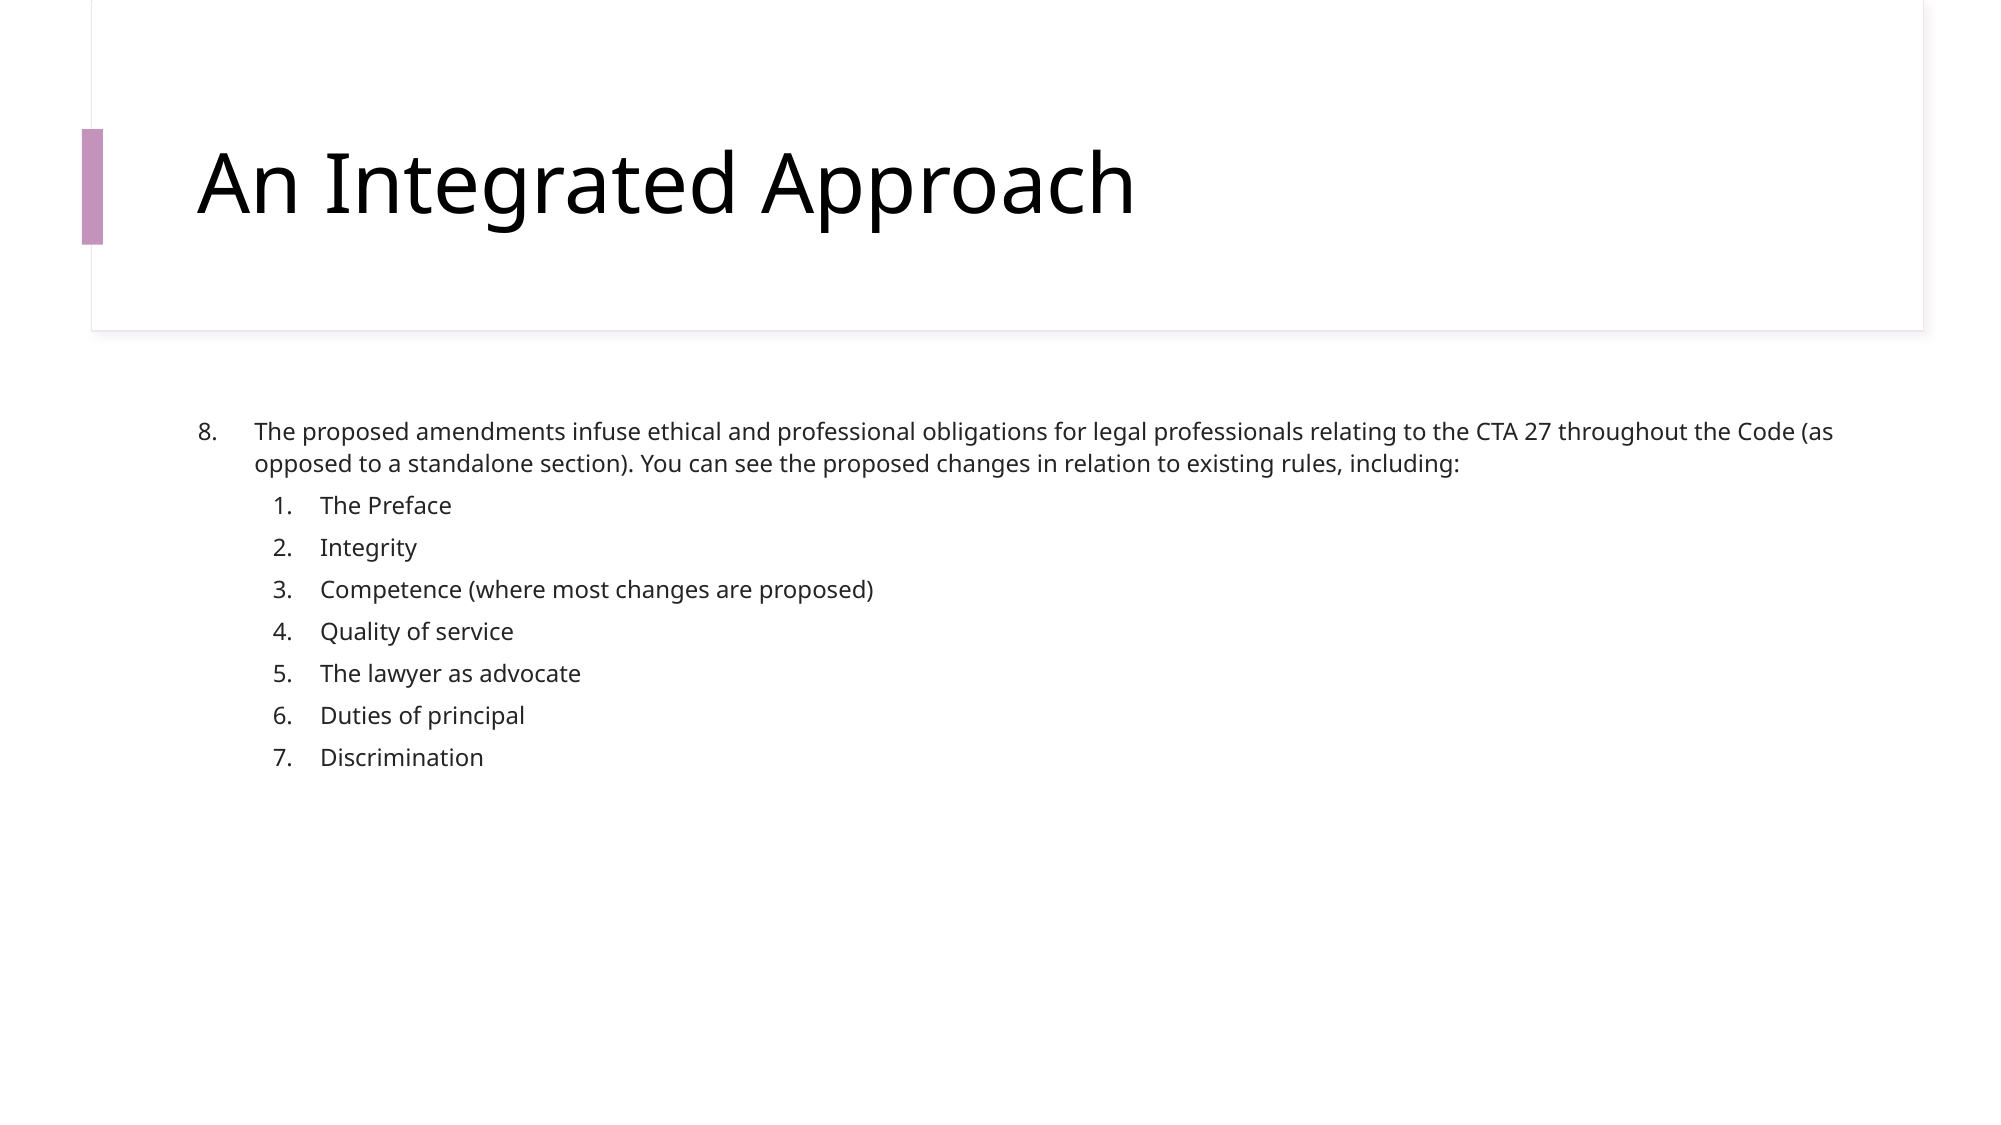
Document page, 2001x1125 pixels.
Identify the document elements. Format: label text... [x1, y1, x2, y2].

title An Integrated Approach [183, 90, 1851, 284]
list The proposed amendments infuse ethical and professional obligations for legal professionals relating to the CTA 27 throughout the Code (as opposed to a standalone section). You can see the proposed changes in relation to existing rules, including: The Preface Integrity Competence (where most changes are proposed) Quality of service The lawyer as advocate Duties of principal Discrimination [183, 406, 1851, 1013]
